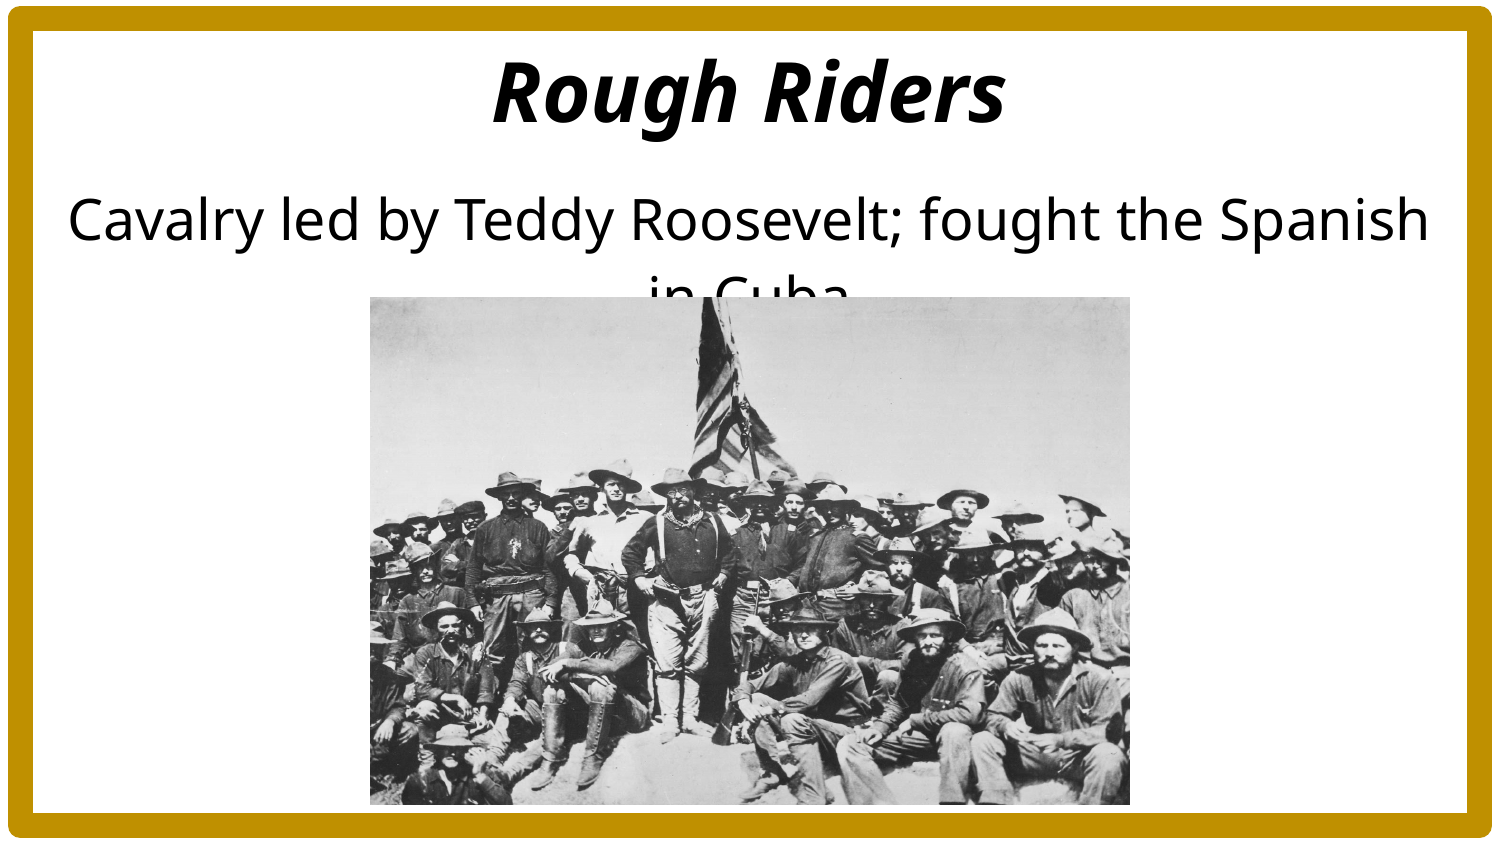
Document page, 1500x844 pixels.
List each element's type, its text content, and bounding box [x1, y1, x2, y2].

title Rough Riders Cavalry led by Teddy Roosevelt; fought the Spanish in Cuba [20, 18, 1480, 826]
picture [369, 297, 1130, 805]
